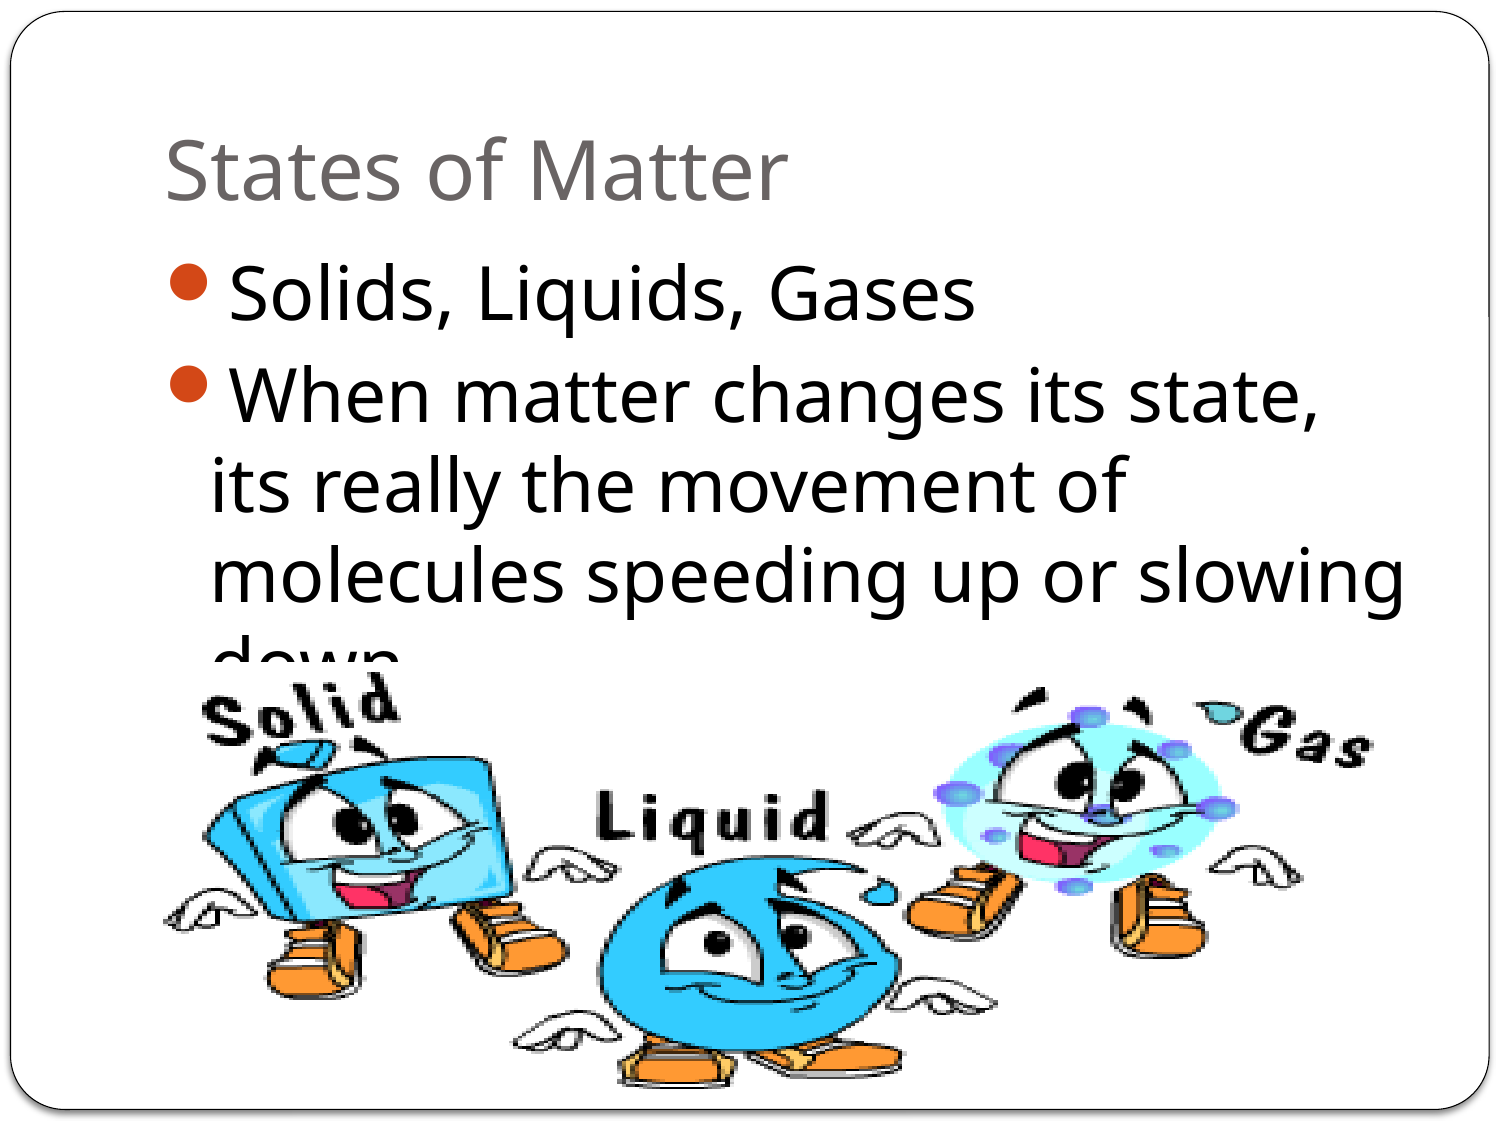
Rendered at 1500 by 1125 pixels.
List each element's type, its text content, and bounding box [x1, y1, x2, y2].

list Solids, Liquids, Gases When matter changes its state, its really the movement of molecules speeding up or slowing down [150, 237, 1425, 988]
title States of Matter [150, 45, 1425, 233]
text_box [25, 0, 76, 27]
picture [124, 662, 1401, 1101]
